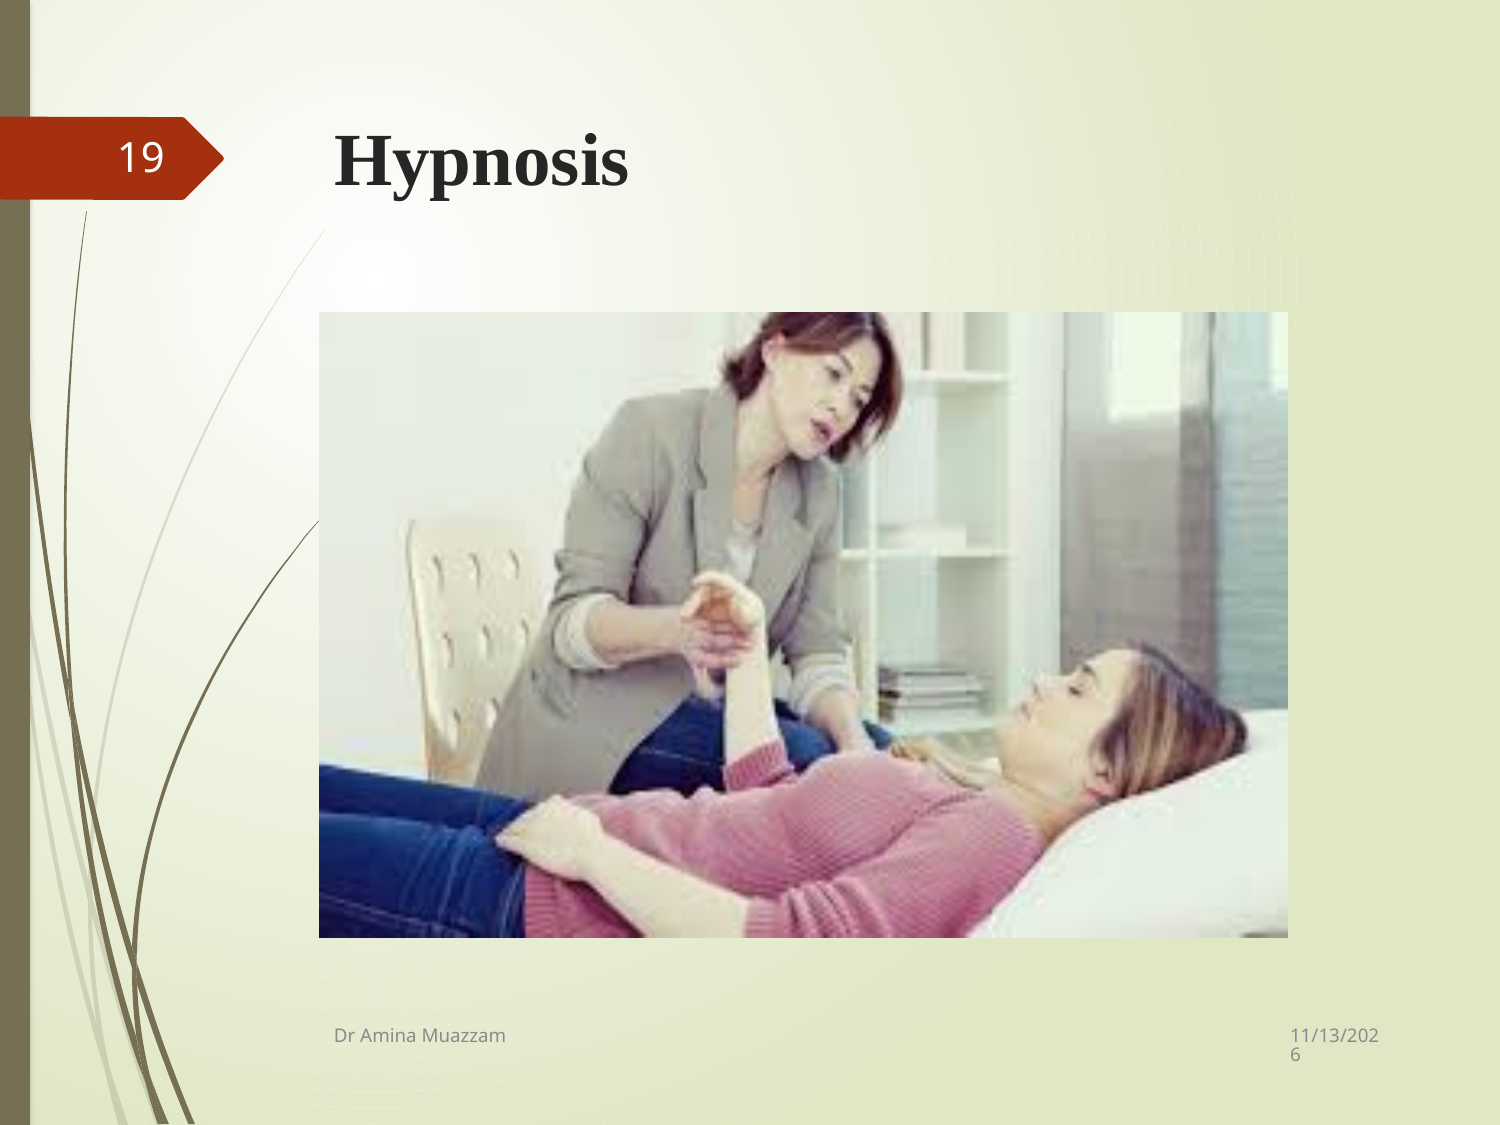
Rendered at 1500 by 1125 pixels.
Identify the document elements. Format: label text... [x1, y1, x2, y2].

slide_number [1275, 1006, 1401, 1068]
slide_number 19 [83, 129, 180, 190]
footer Dr Amina Muazzam [318, 1006, 1257, 1067]
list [318, 312, 1288, 938]
title Hypnosis [319, 102, 1400, 313]
